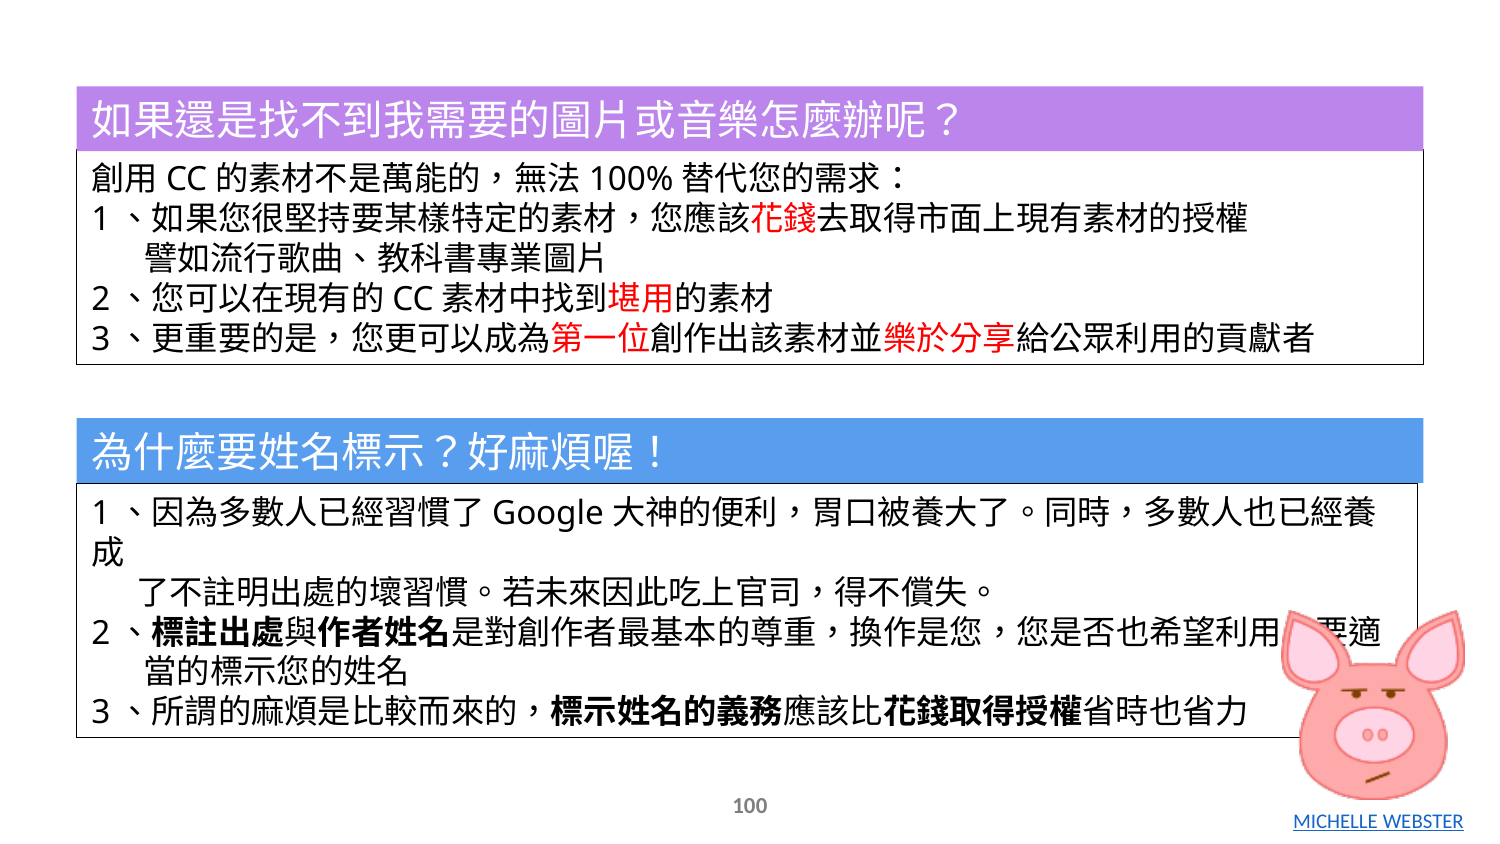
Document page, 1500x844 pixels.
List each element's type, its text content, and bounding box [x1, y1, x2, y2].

text_box 為什麼要姓名標示？好麻煩喔！ [76, 418, 1424, 483]
text_box MICHELLE WEBSTER [1278, 799, 1491, 840]
picture [1281, 609, 1466, 801]
text_box 1、因為多數人已經習慣了Google大神的便利，胃口被養大了。同時，多數人也已經養成 了不註明出處的壞習慣。若未來因此吃上官司，得不償失。 2、標註出處與作者姓名是對創作者最基本的尊重，換作是您，您是否也希望利用人要適 當的標示您的姓名 3、所謂的麻煩是比較而來的，標示姓名的義務應該比花錢取得授權省時也省力 [76, 483, 1418, 738]
text_box 創用CC的素材不是萬能的，無法100%替代您的需求： 1、如果您很堅持要某樣特定的素材，您應該花錢去取得市面上現有素材的授權 譬如流行歌曲、教科書專業圖片 2、您可以在現有的CC素材中找到堪用的素材 3、更重要的是，您更可以成為第一位創作出該素材並樂於分享給公眾利用的貢獻者 [76, 152, 1424, 365]
text_box 如果還是找不到我需要的圖片或音樂怎麼辦呢？ [76, 86, 1424, 152]
slide_number 99 [706, 782, 794, 828]
